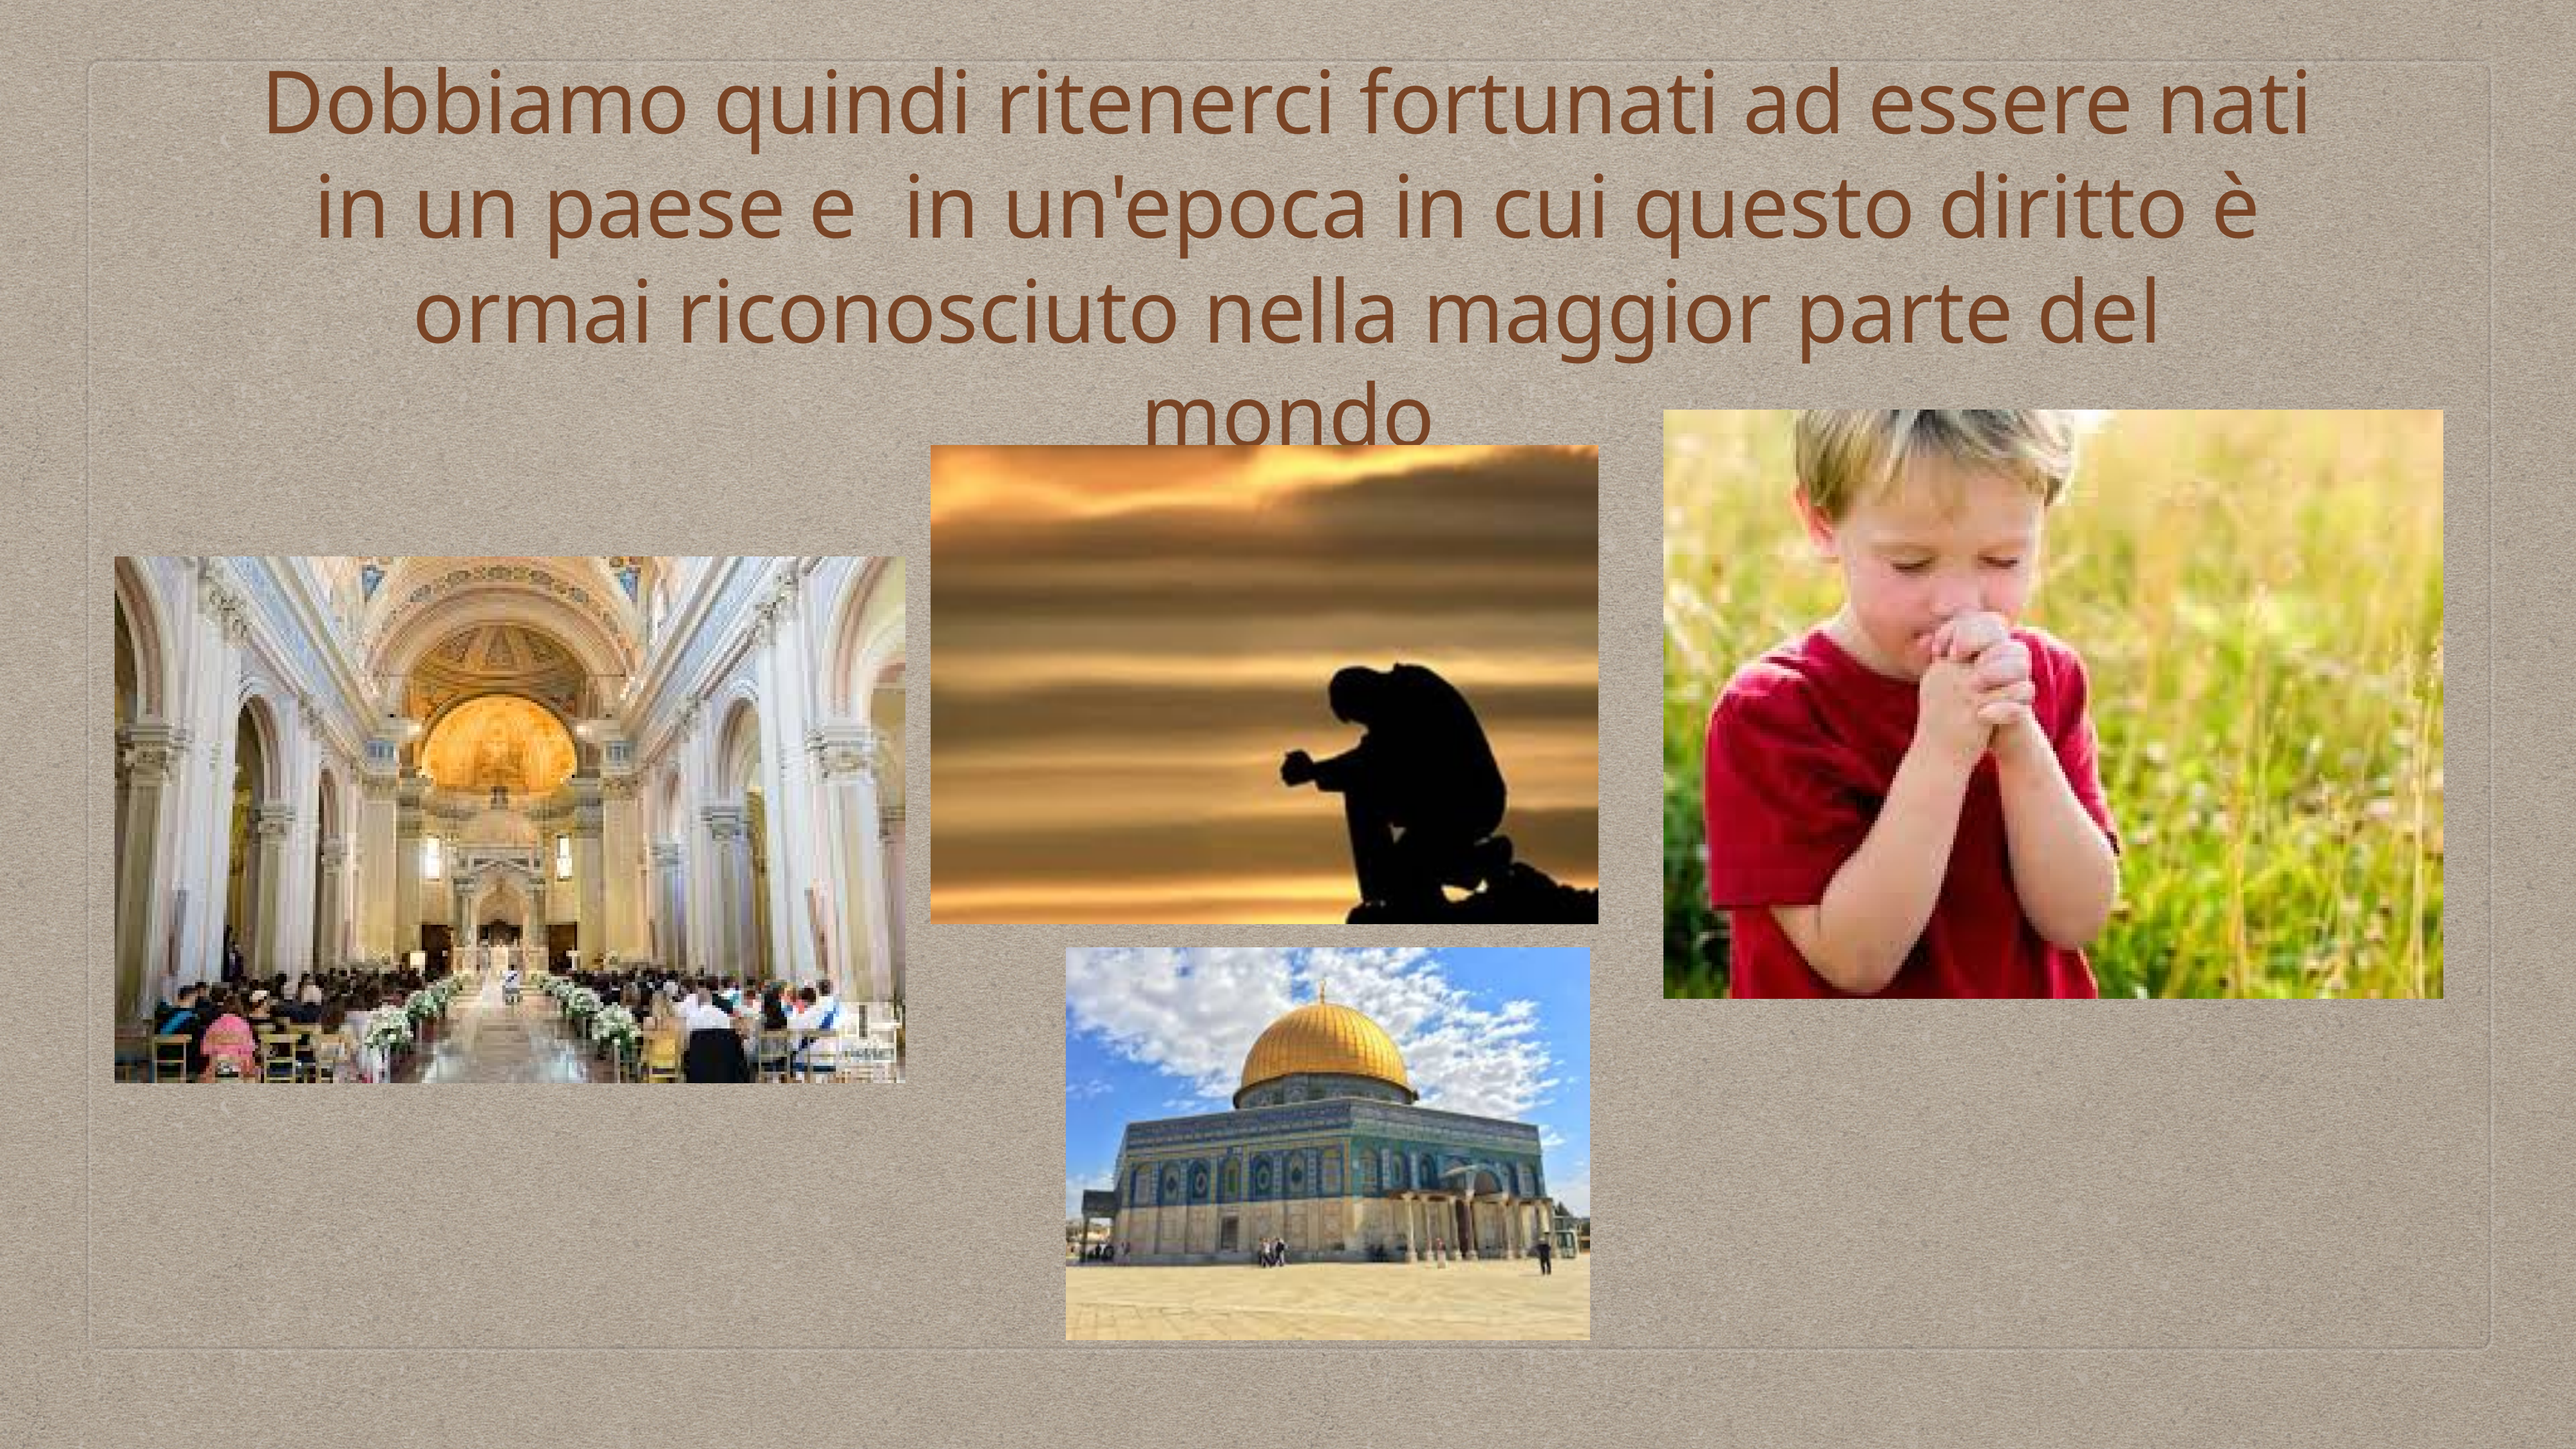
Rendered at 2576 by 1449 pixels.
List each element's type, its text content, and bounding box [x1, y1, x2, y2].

text_box Dobbiamo quindi ritenerci fortunati ad essere nati in un paese e in un'epoca in cui questo diritto è ormai riconosciuto nella maggior parte del mondo [253, 41, 2323, 470]
picture [0, 0, 2576, 1449]
